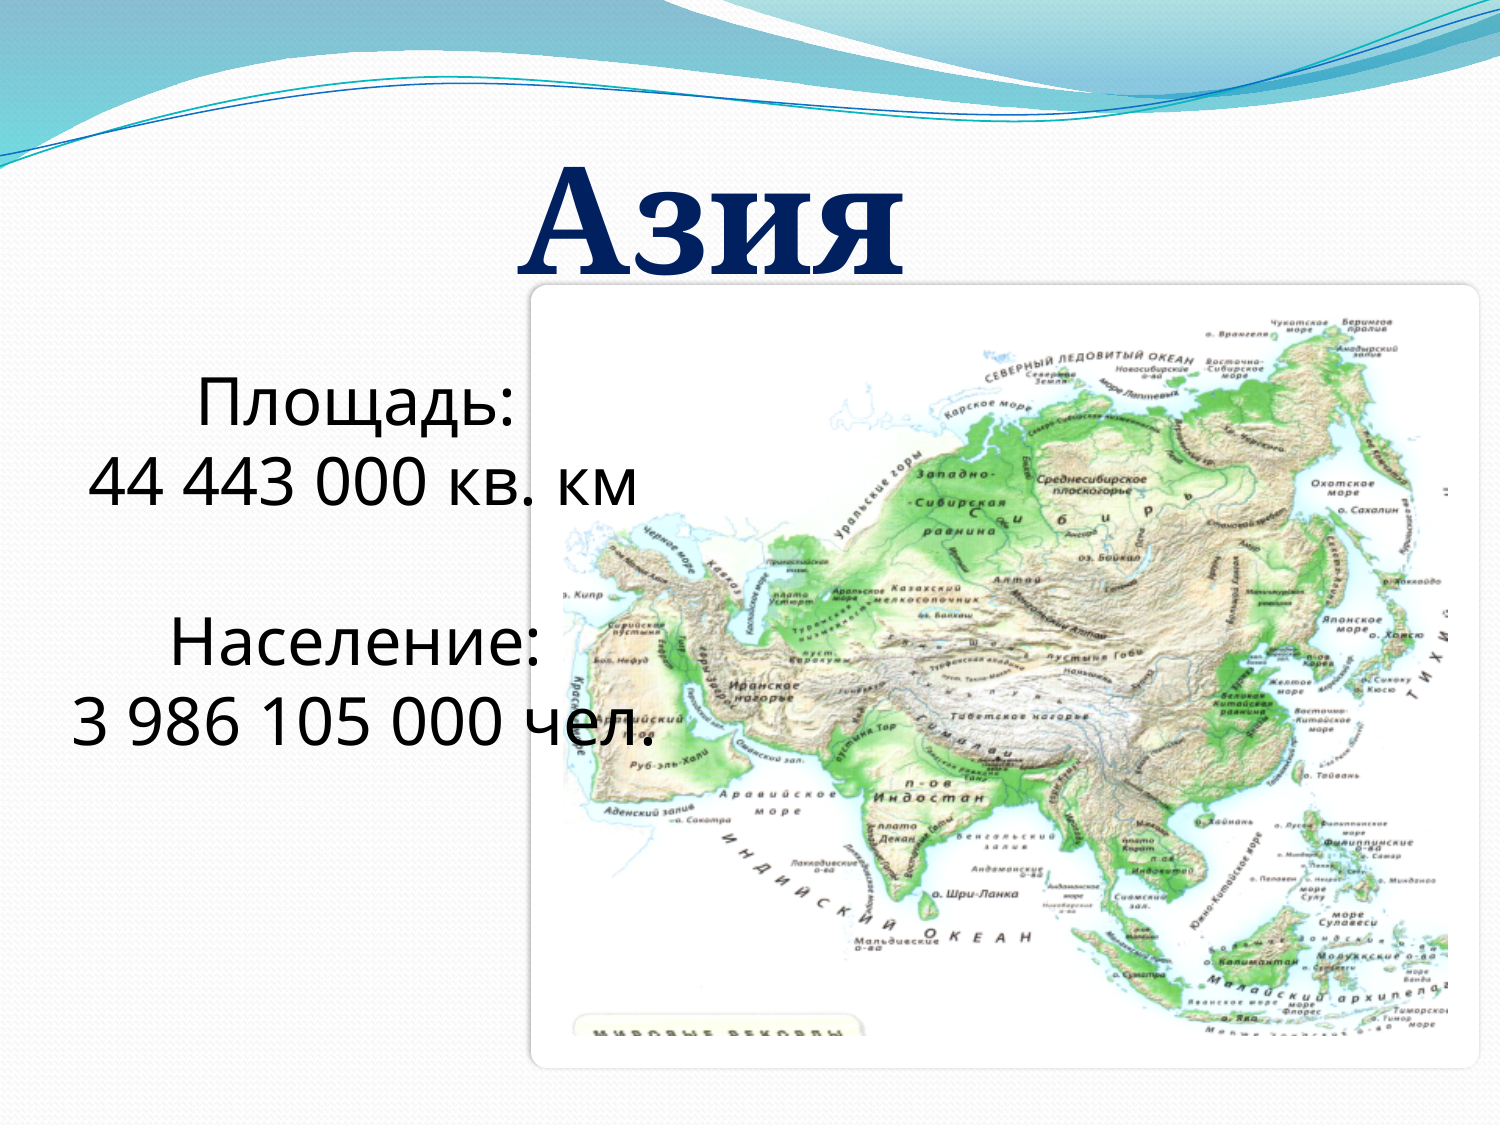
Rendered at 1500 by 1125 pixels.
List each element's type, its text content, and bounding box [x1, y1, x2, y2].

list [562, 316, 1449, 1037]
text_box Азия [502, 117, 921, 313]
text_box Площадь: 44 443 000 кв. км Население: 3 986 105 000 чел. [56, 351, 555, 767]
